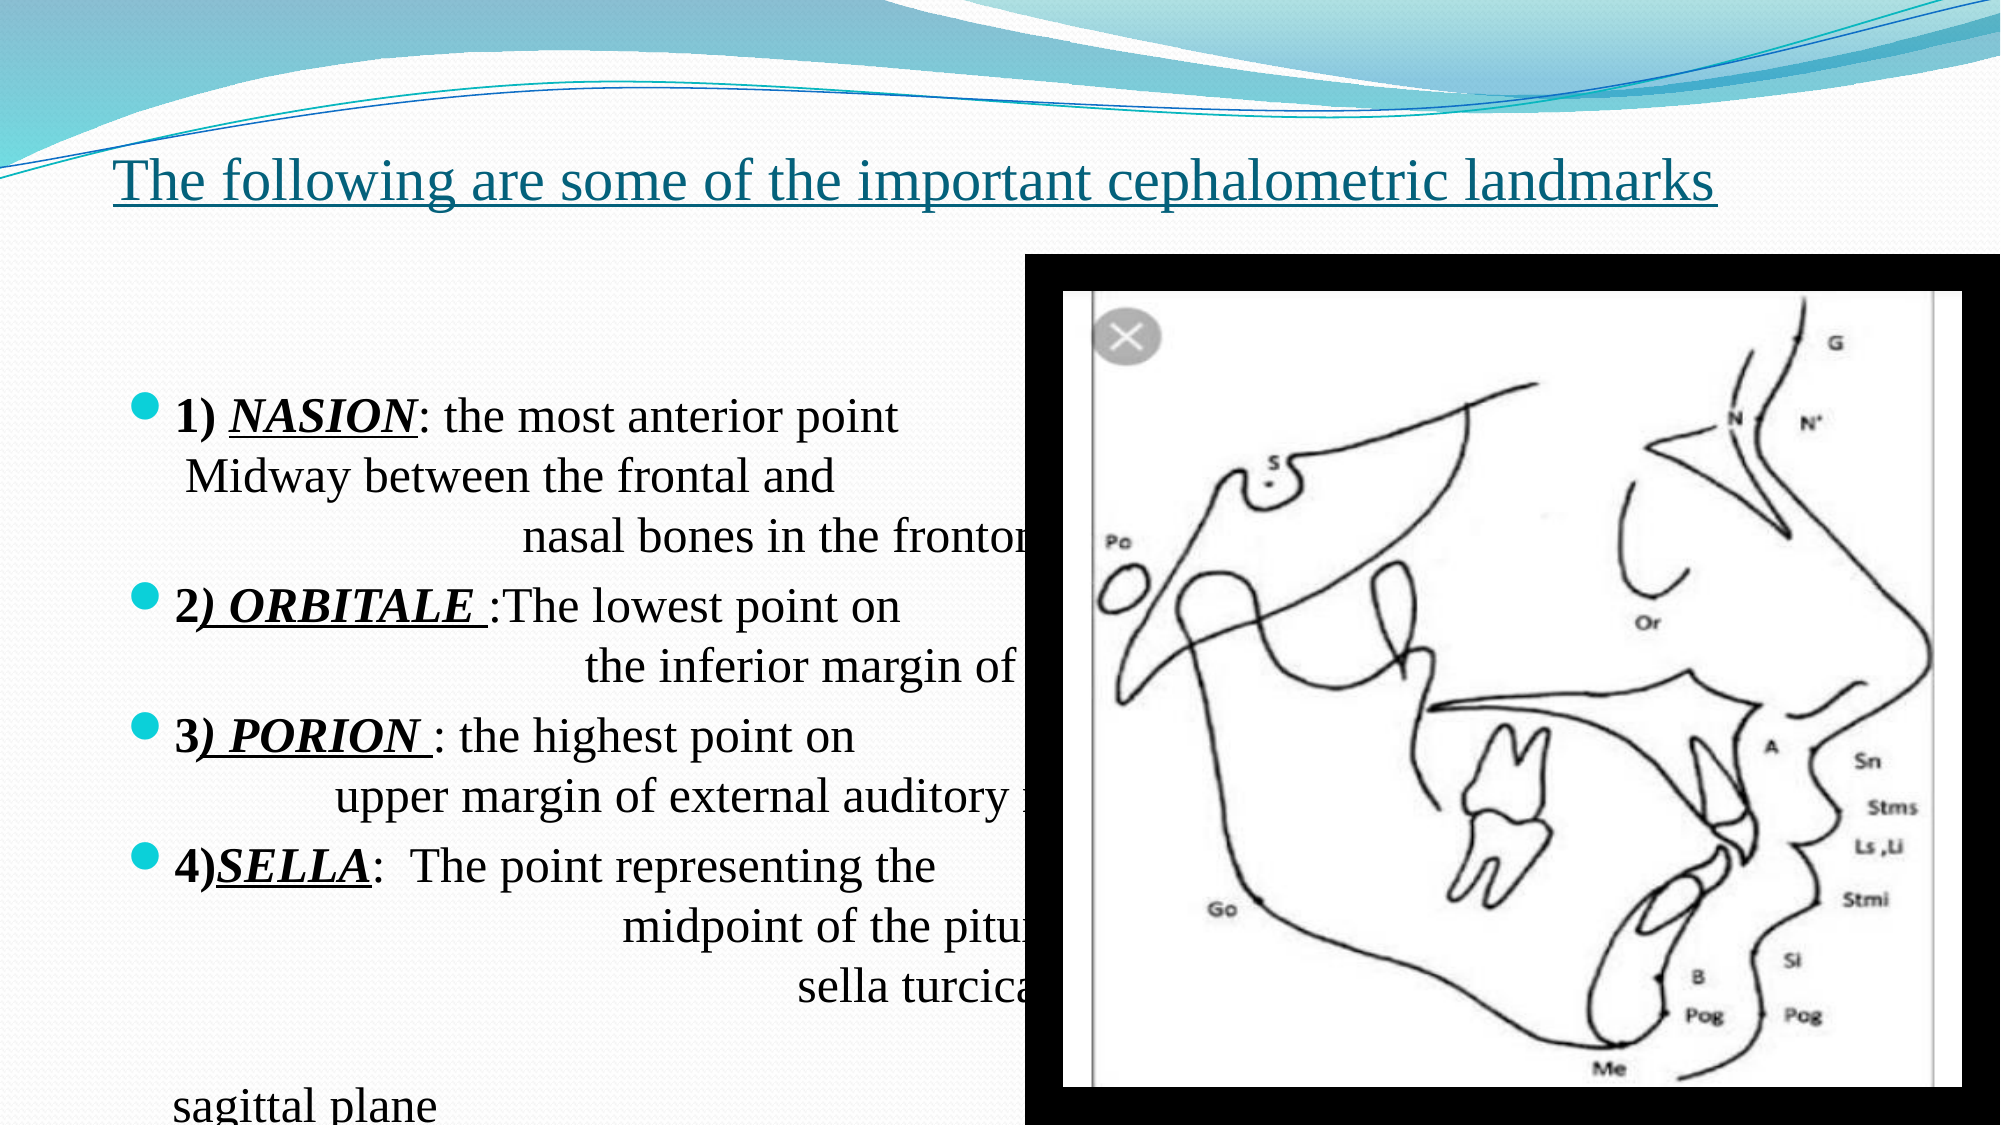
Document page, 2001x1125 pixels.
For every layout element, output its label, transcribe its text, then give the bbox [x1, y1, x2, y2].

list 1) NASION: the most anterior point Midway between the frontal and nasal bones in the frontonasal suture 2) ORBITALE :The lowest point on the inferior margin of the orbit 3) PORION : the highest point on upper margin of external auditory meatus 4)SELLA: The point representing the midpoint of the pituitary fossa or sella turcica ,it is a constructed point in the mid sagittal plane [112, 375, 1025, 1000]
picture [1062, 290, 1963, 1088]
title The following are some of the important cephalometric landmarks [112, 87, 1775, 213]
